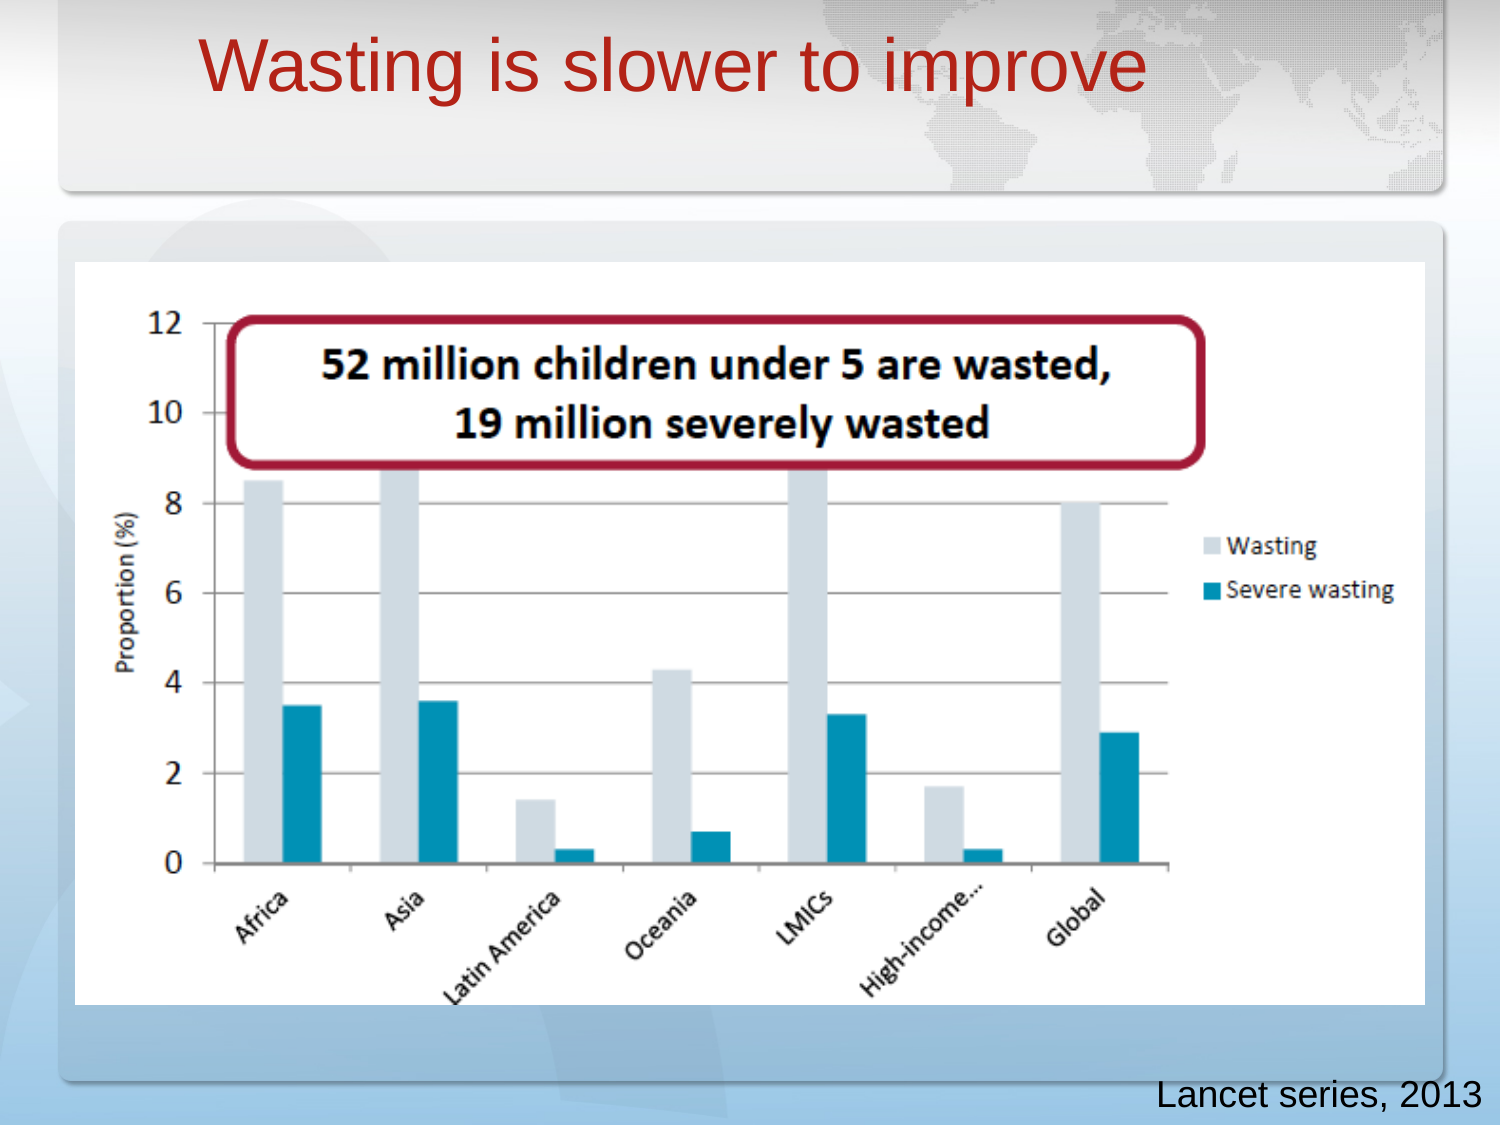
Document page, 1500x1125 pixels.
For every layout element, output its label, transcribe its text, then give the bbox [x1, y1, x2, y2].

picture [0, 0, 1500, 1125]
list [74, 262, 1426, 1006]
title Wasting is slower to improve [33, 8, 1384, 197]
text_box Lancet series, 2013 [1141, 1062, 1498, 1123]
